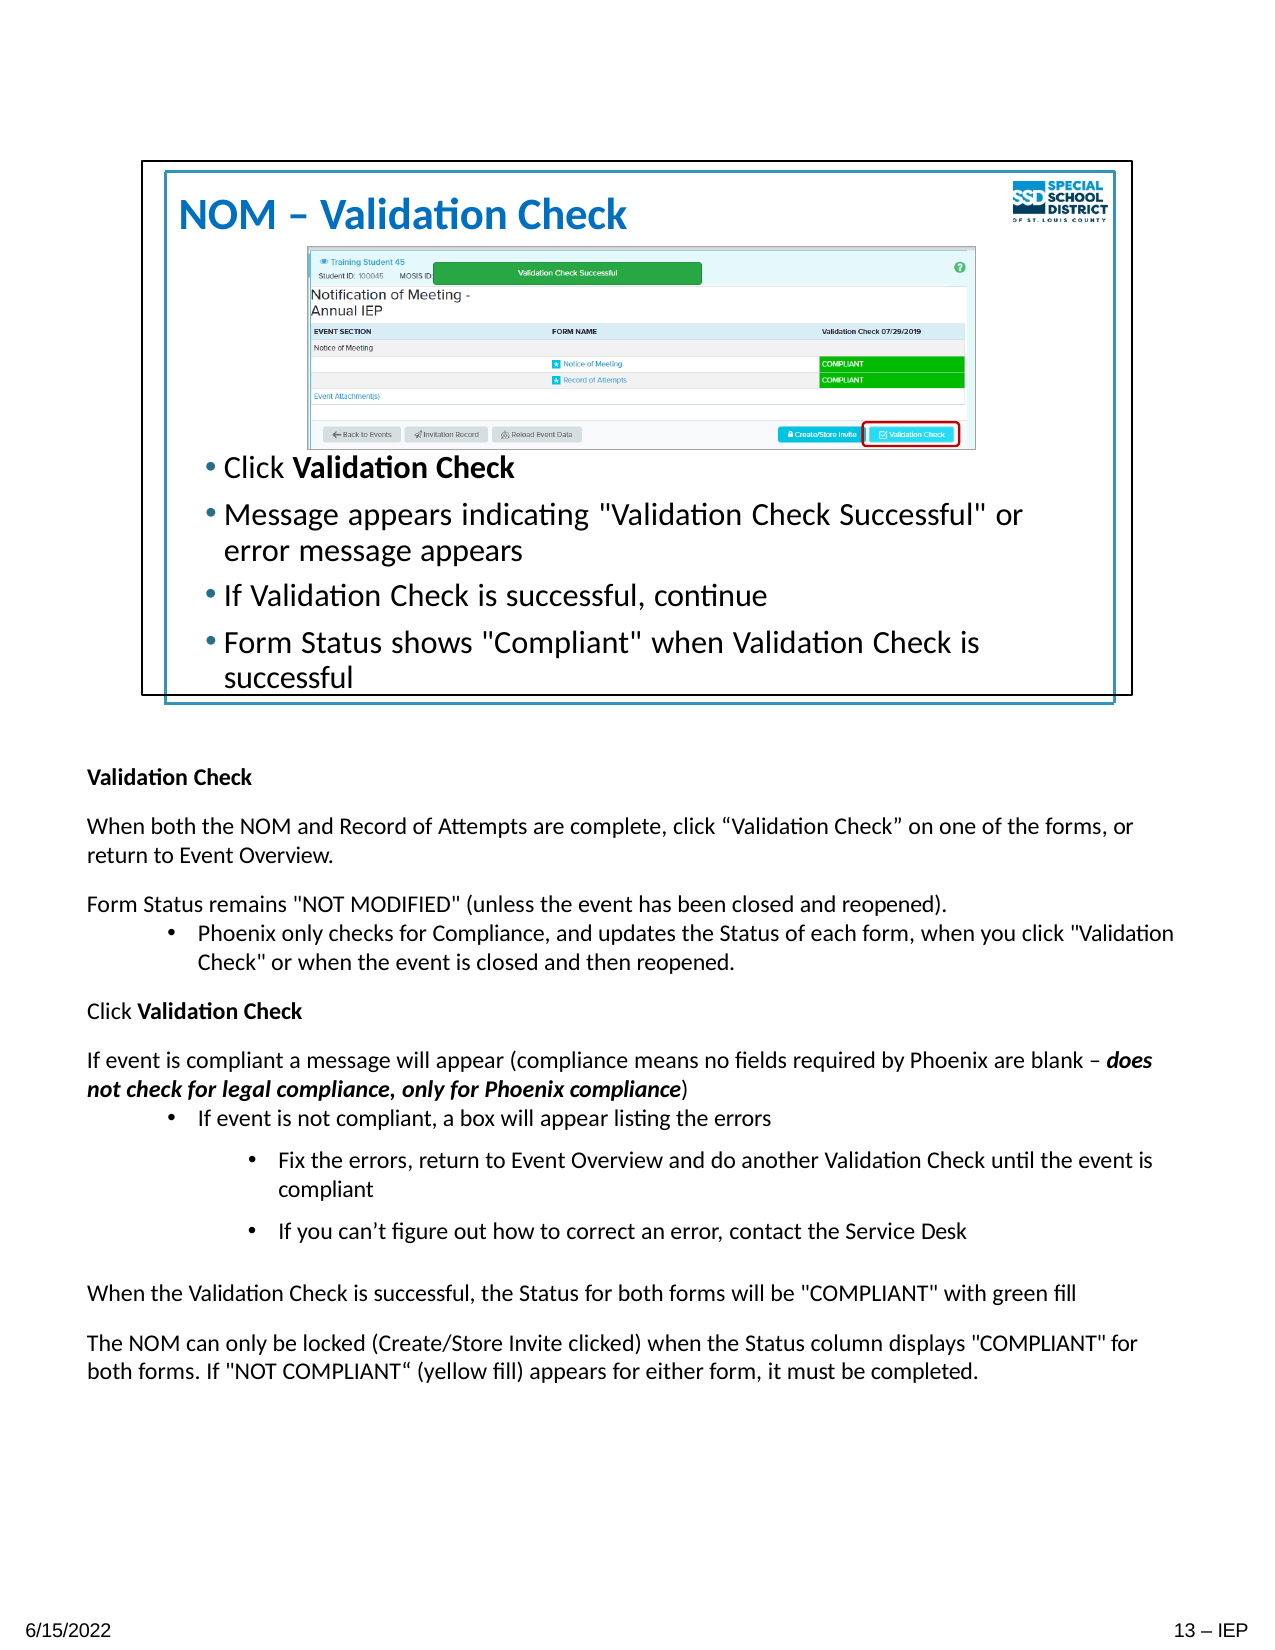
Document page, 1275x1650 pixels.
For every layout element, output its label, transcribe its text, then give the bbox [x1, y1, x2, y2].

slide_number 10 – IEP [1156, 1617, 1252, 1650]
text_box NOM – Validation Check Click Validation Check Message appears indicating "Validation Check Successful" or error message appears If Validation Check is successful, continue Form Status shows "Compliant" when Validation Check is successful [142, 160, 1132, 696]
footer 6/15/2022 [23, 1617, 115, 1650]
text_box Validation Check When both the NOM and Record of Attempts are complete, click “Validation Check” on one of the forms, or return to Event Overview. Form Status remains "NOT MODIFIED" (unless the event has been closed and reopened). Phoenix only checks for Compliance, and updates the Status of each form, when you click "Validation Check" or when the event is closed and then reopened. Click Validation Check If event is compliant a message will appear (compliance means no fields required by Phoenix are blank – does not check for legal compliance, only for Phoenix compliance) If event is not compliant, a box will appear listing the errors Fix the errors, return to Event Overview and do another Validation Check until the event is compliant If you can’t figure out how to correct an error, contact the Service Desk When the Validation Check is successful, the Status for both forms will be "COMPLIANT" with green fill The NOM can only be locked (Create/Store Invite clicked) when the Status column displays "COMPLIANT" for both forms. If "NOT COMPLIANT“ (yellow fill) appears for either form, it must be completed. [84, 758, 1182, 1385]
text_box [307, 246, 976, 451]
